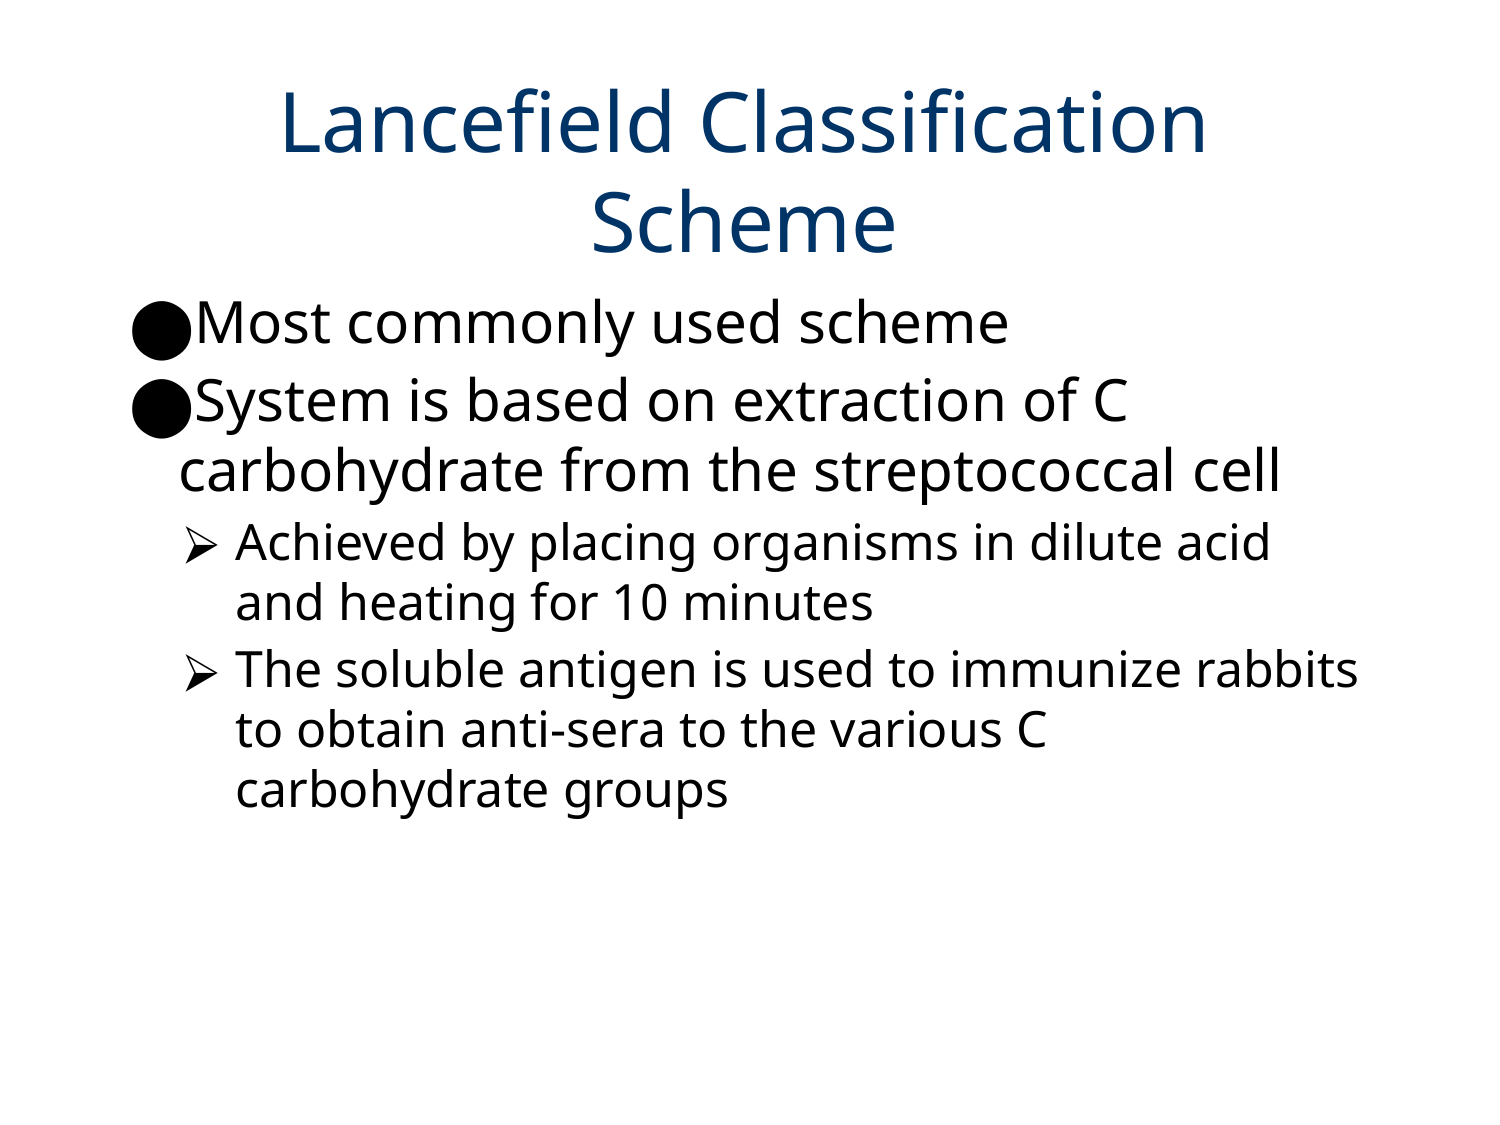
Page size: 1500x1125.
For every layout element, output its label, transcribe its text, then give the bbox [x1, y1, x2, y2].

title Lancefield Classification Scheme [107, 12, 1383, 276]
list Most commonly used scheme System is based on extraction of C carbohydrate from the streptococcal cell Achieved by placing organisms in dilute acid and heating for 10 minutes The soluble antigen is used to immunize rabbits to obtain anti-sera to the various C carbohydrate groups [107, 276, 1383, 1077]
